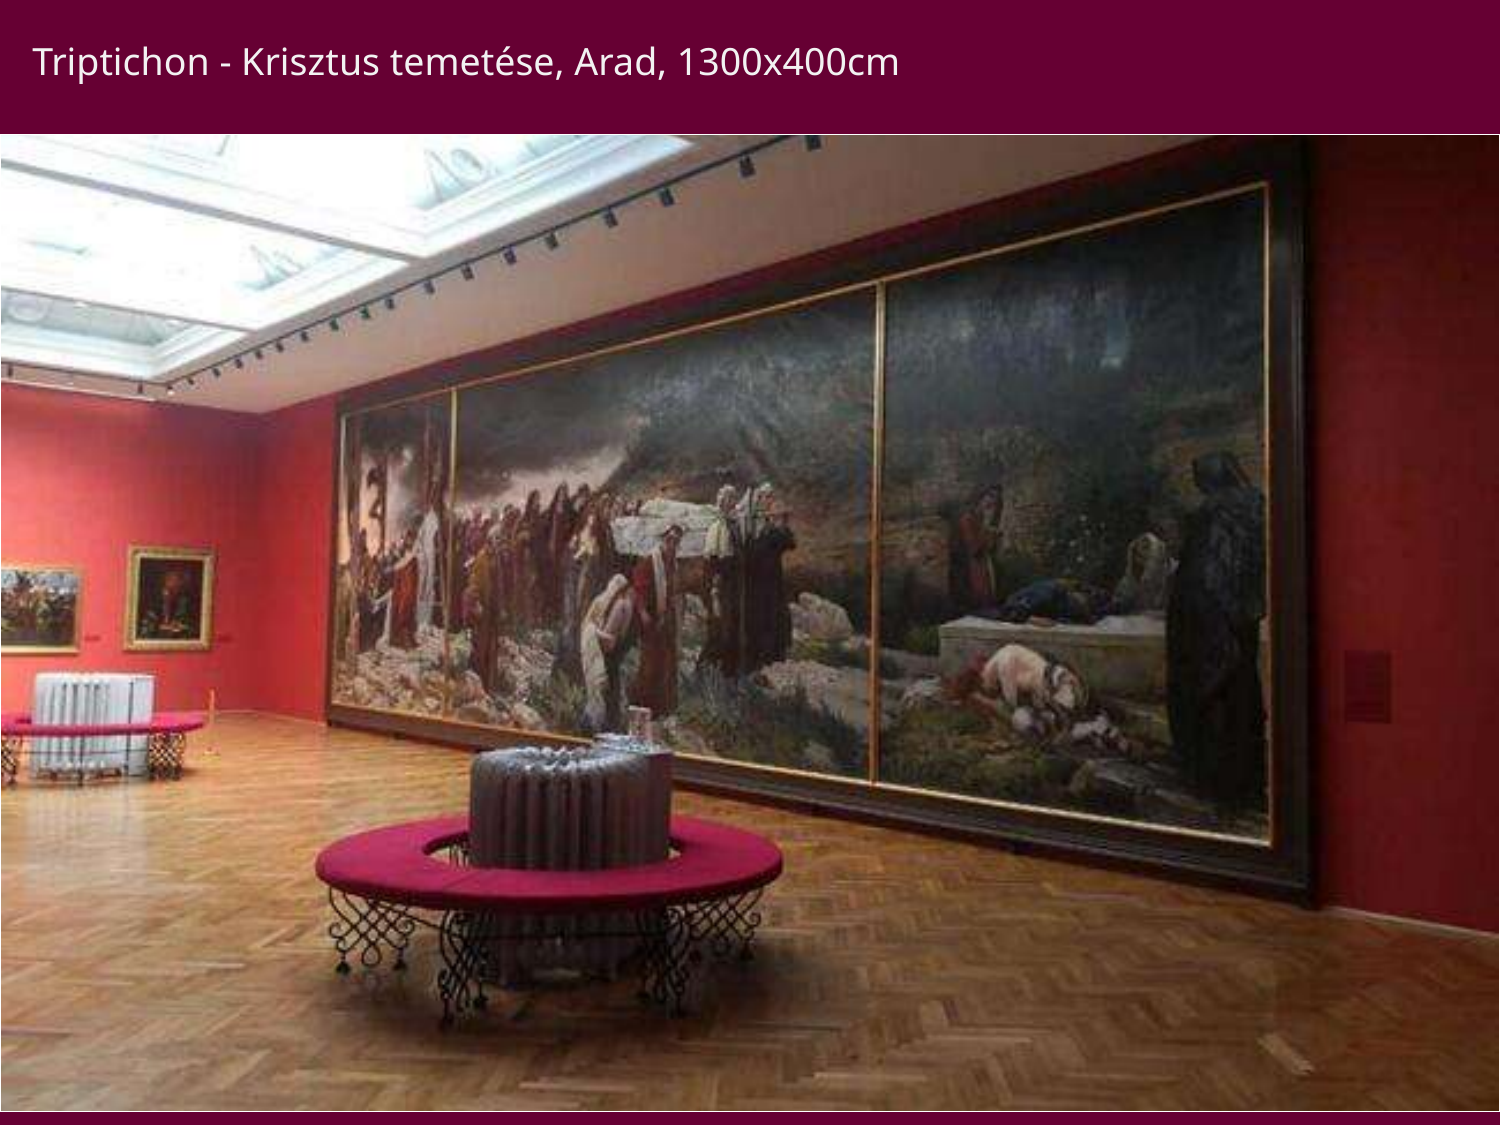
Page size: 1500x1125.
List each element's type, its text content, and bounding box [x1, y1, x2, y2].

picture [0, 133, 1500, 1113]
text_box Triptichon - Krisztus temetése, Arad, 1300x400cm [17, 30, 1500, 91]
